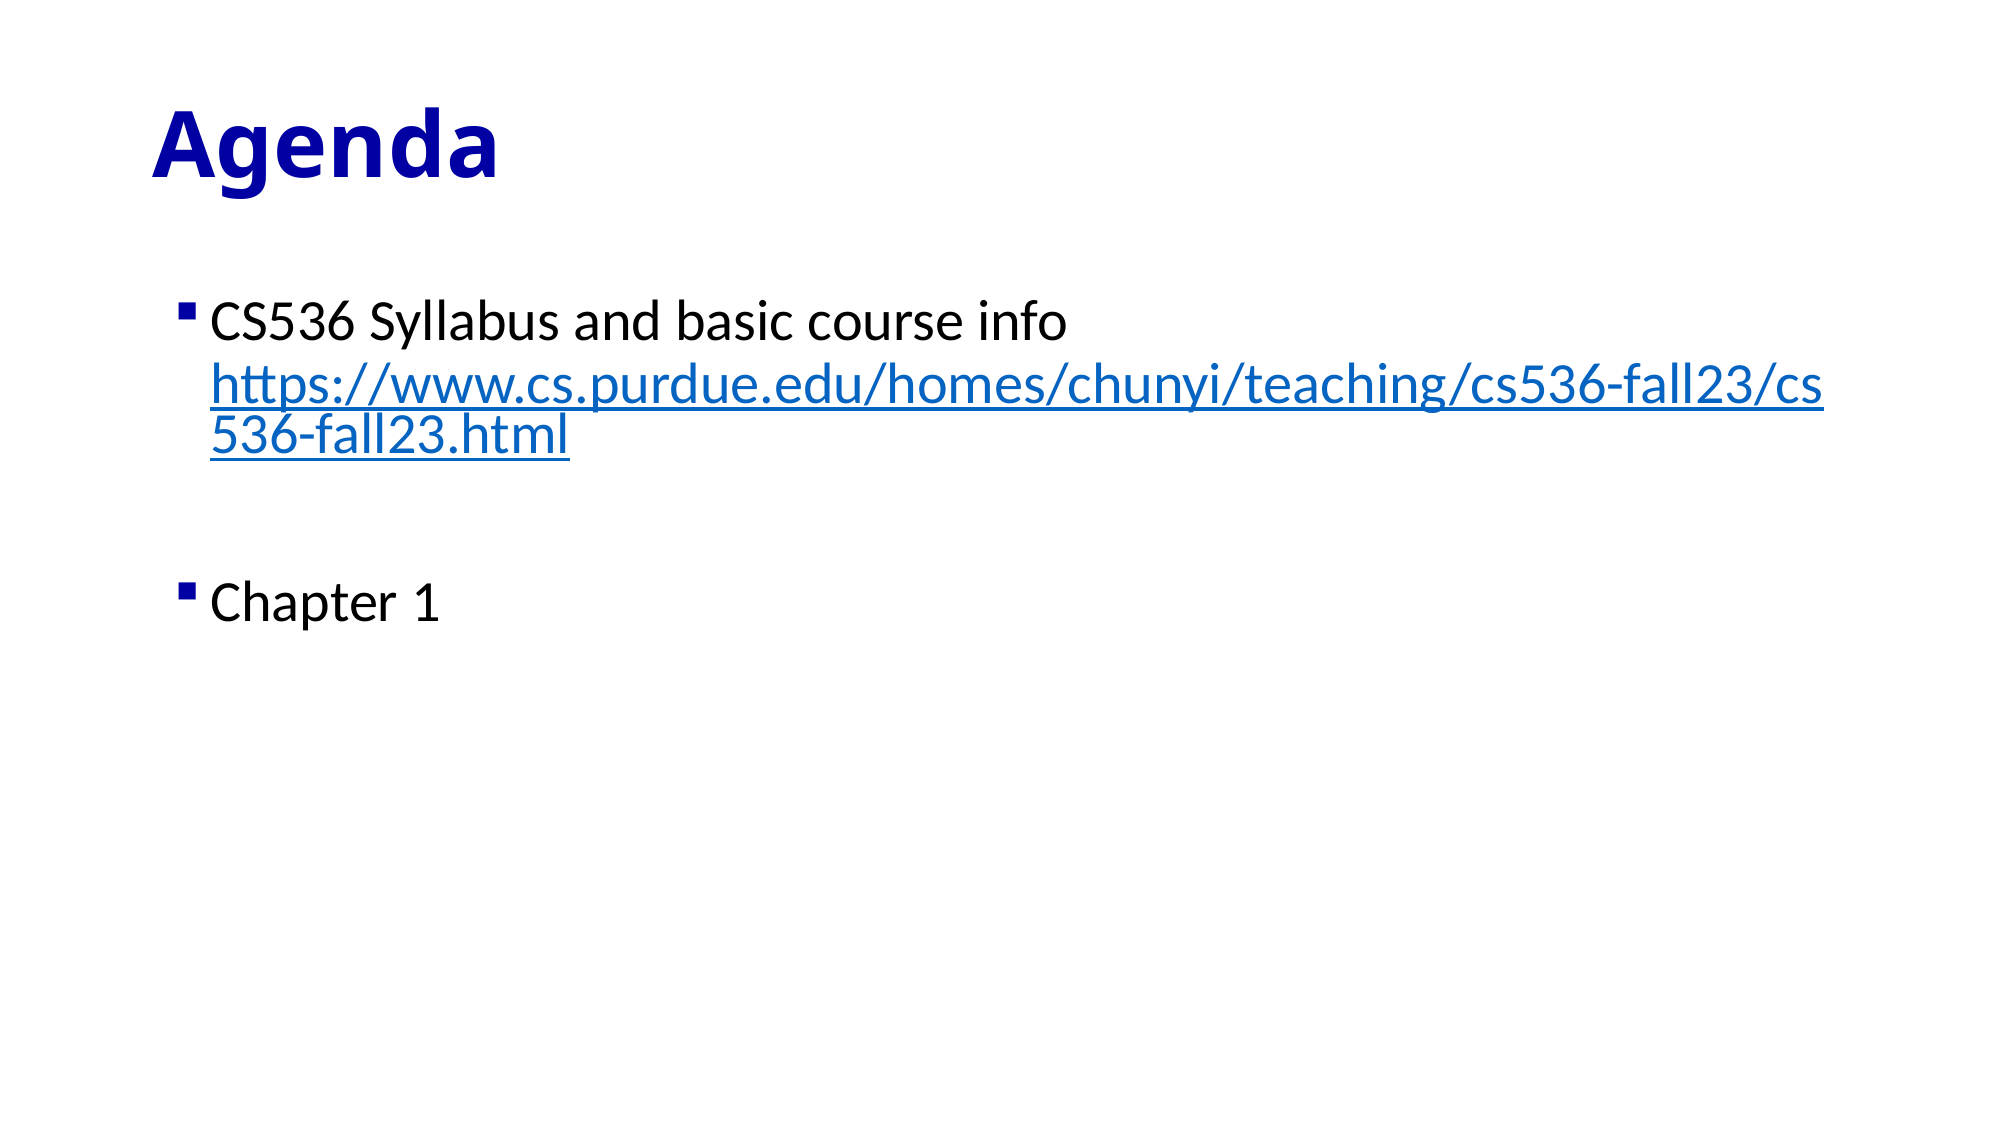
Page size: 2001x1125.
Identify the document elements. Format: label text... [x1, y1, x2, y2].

list CS536 Syllabus and basic course info https://www.cs.purdue.edu/homes/chunyi/teaching/cs536-fall23/cs536-fall23.html Chapter 1 [137, 282, 1863, 997]
title Agenda [137, 74, 1863, 221]
